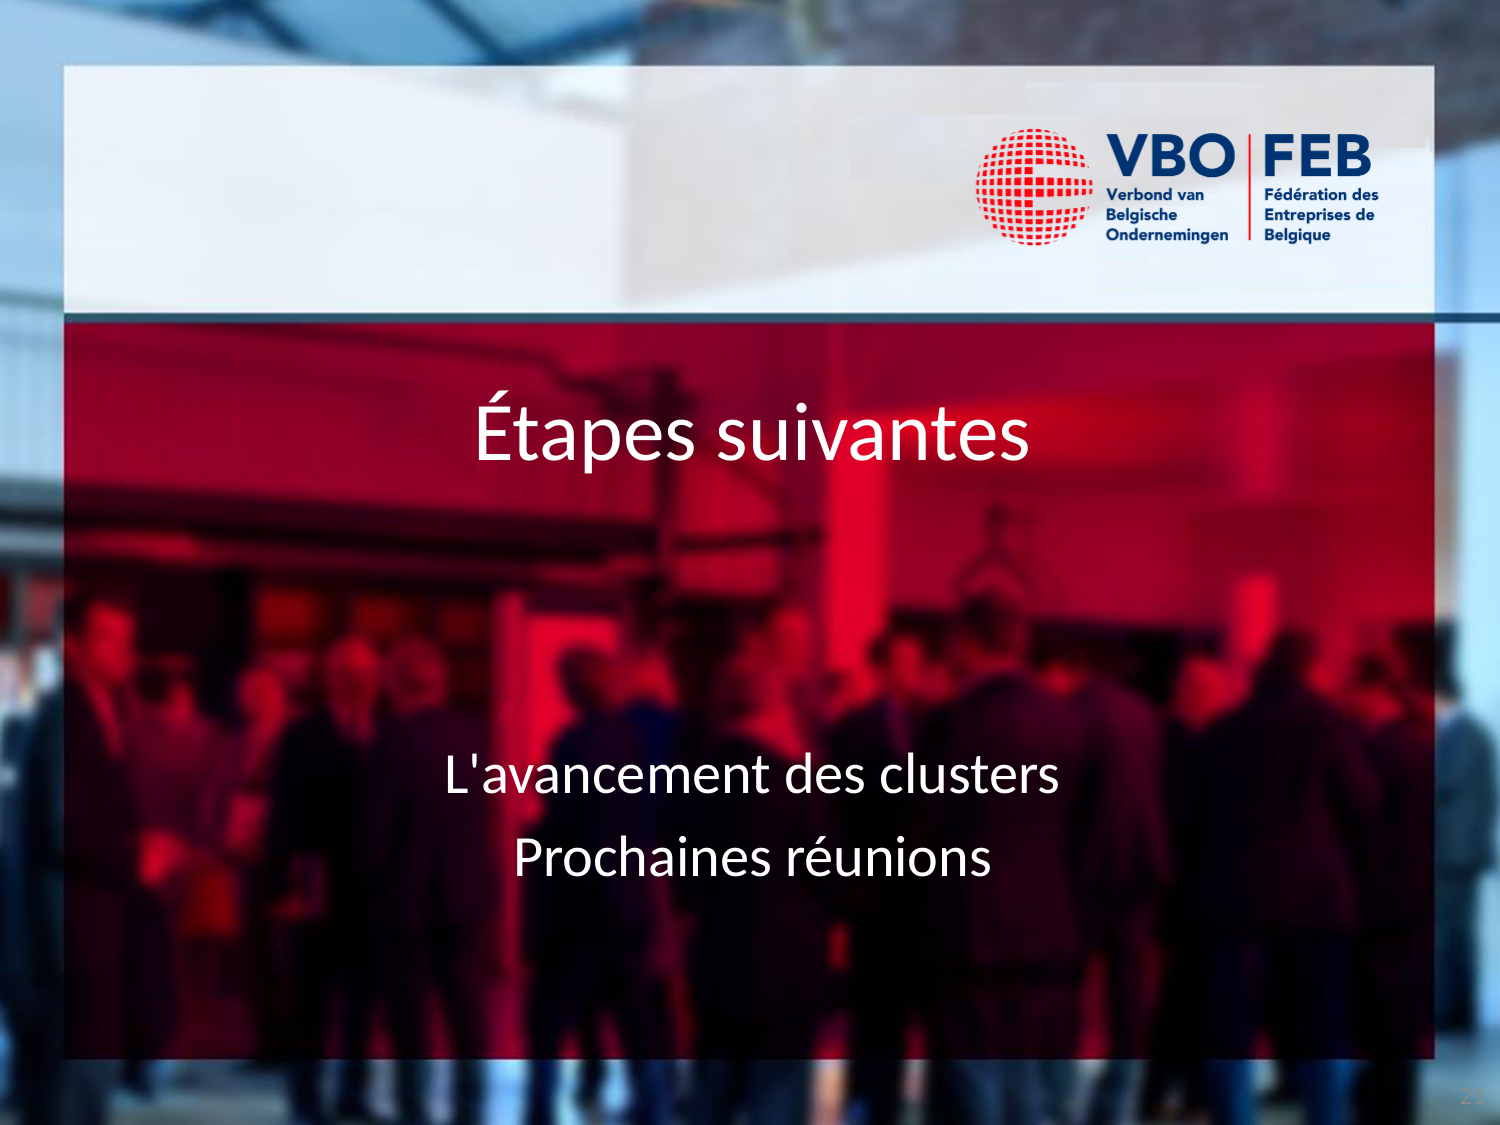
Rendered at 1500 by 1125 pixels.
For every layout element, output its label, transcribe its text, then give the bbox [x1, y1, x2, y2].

subtitle L'avancement des clusters Prochaines réunions [124, 735, 1381, 1008]
slide_number 21 [1162, 1064, 1500, 1125]
picture [0, 0, 1500, 1125]
title Étapes suivantes [124, 381, 1381, 628]
